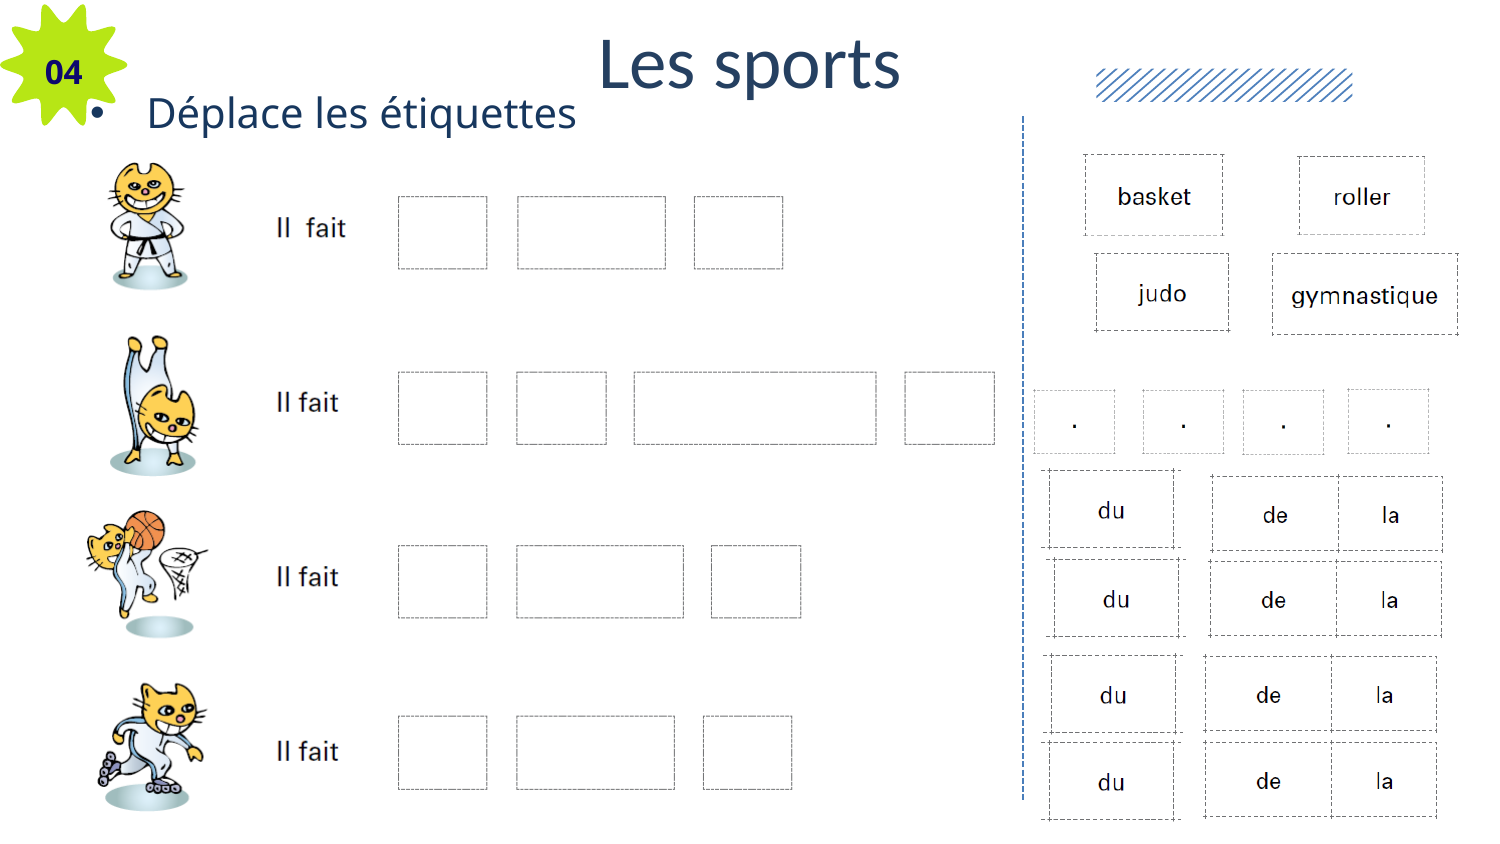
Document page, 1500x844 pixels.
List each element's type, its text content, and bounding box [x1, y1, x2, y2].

text_box [1270, 68, 1311, 102]
text_box [1161, 68, 1203, 102]
text_box [1096, 68, 1106, 78]
text_box [1234, 68, 1275, 102]
text_box [1294, 68, 1336, 102]
text_box [1246, 68, 1287, 102]
picture [1209, 474, 1447, 554]
list Déplace les étiquettes [75, 79, 1425, 637]
title Les sports [108, 0, 1392, 79]
picture [1083, 151, 1225, 237]
text_box [1258, 68, 1299, 102]
text_box [1101, 68, 1143, 102]
text_box [1342, 93, 1353, 102]
text_box 04 [0, 4, 128, 126]
text_box [1282, 68, 1324, 102]
text_box [1096, 68, 1131, 99]
picture [1141, 387, 1225, 456]
text_box [1198, 68, 1239, 102]
picture [1242, 388, 1325, 457]
picture [1207, 559, 1445, 639]
text_box [1137, 68, 1179, 102]
picture [1202, 740, 1440, 820]
text_box [1096, 68, 1119, 88]
text_box [1318, 72, 1353, 103]
text_box [1173, 68, 1215, 102]
text_box [1222, 68, 1263, 102]
picture [1046, 556, 1186, 639]
text_box [1330, 82, 1353, 103]
picture [1202, 654, 1440, 734]
text_box [1113, 68, 1155, 102]
picture [1297, 152, 1426, 235]
text_box [1186, 68, 1227, 102]
picture [1092, 250, 1231, 334]
picture [60, 140, 1183, 833]
text_box [1210, 68, 1251, 102]
picture [1270, 252, 1459, 336]
text_box [1306, 68, 1348, 102]
picture [1347, 387, 1431, 456]
text_box [1125, 68, 1167, 102]
text_box [1149, 68, 1191, 102]
